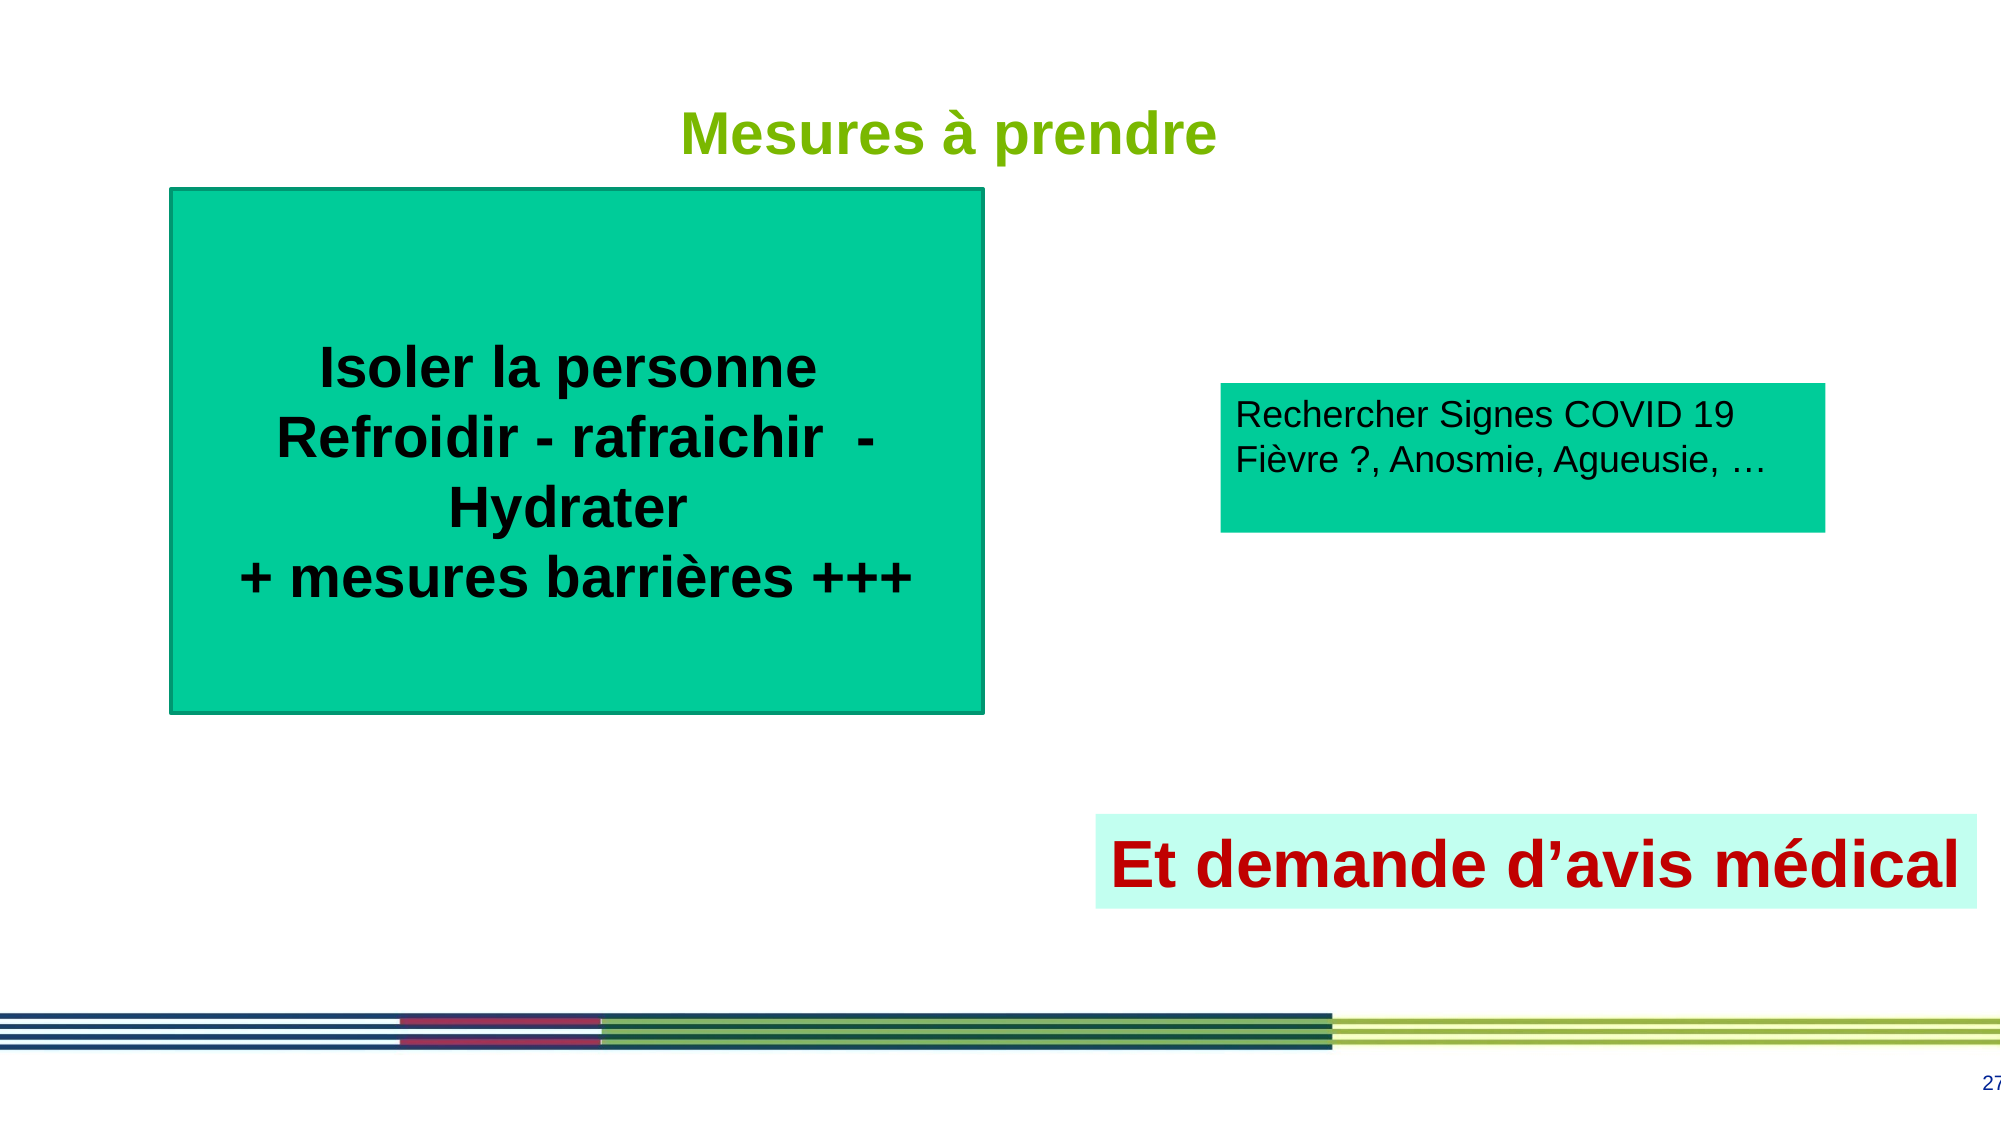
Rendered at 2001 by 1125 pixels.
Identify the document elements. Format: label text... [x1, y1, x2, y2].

picture [0, 999, 2000, 1063]
text_box Isoler la personne Refroidir - rafraichir - Hydrater + mesures barrières +++ [169, 187, 985, 715]
title Mesures à prendre [66, 36, 1850, 224]
text_box Rechercher Signes COVID 19 Fièvre ?, Anosmie, Agueusie, … [1220, 383, 1826, 533]
text_box Et demande d’avis médical [1095, 813, 1977, 909]
